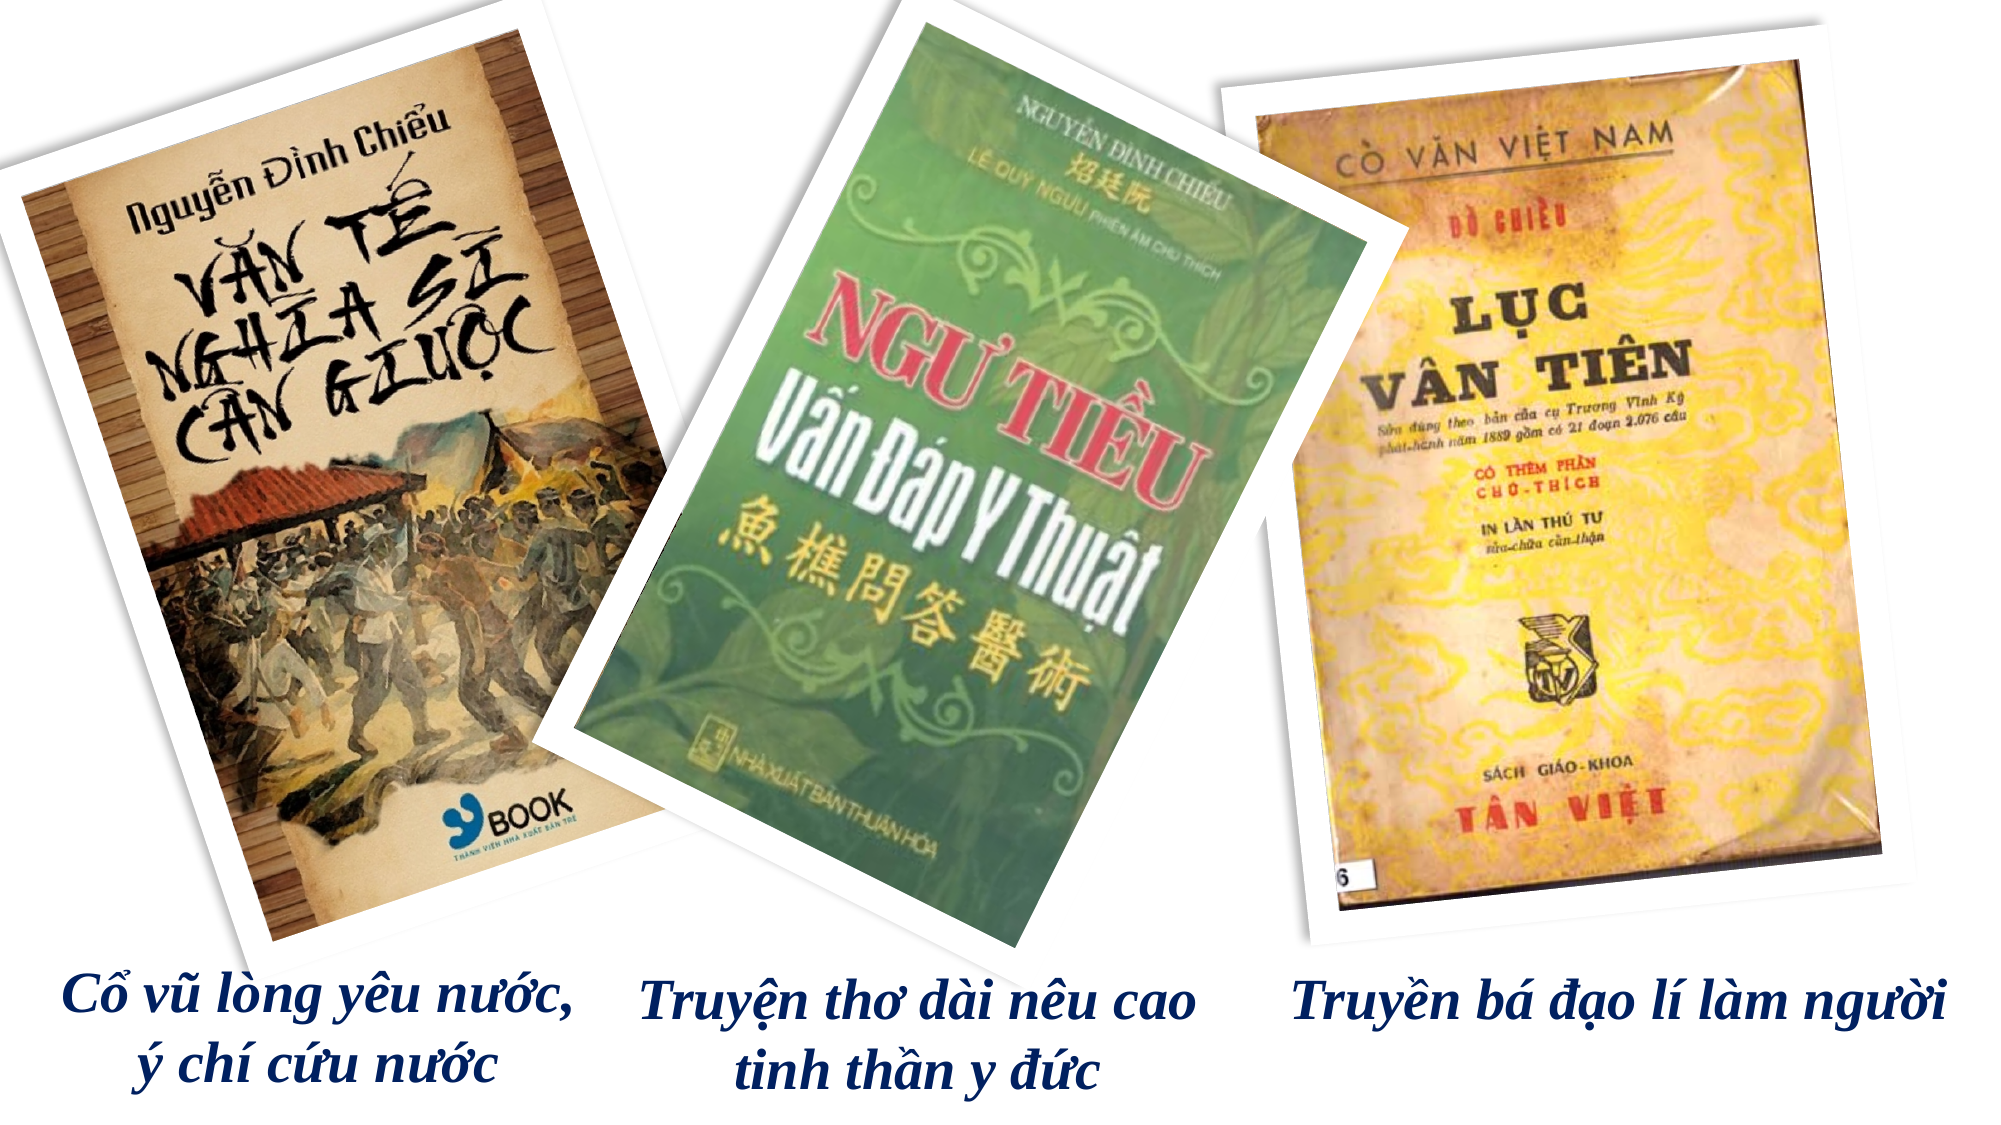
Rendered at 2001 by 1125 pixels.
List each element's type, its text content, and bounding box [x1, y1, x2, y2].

text_box Cổ vũ lòng yêu nước, ý chí cứu nước [35, 947, 602, 1102]
text_box Truyện thơ dài nêu cao tinh thần y đức [586, 954, 1250, 1109]
text_box Truyền bá đạo lí làm người [1250, 954, 1989, 1039]
picture [22, 23, 1882, 947]
